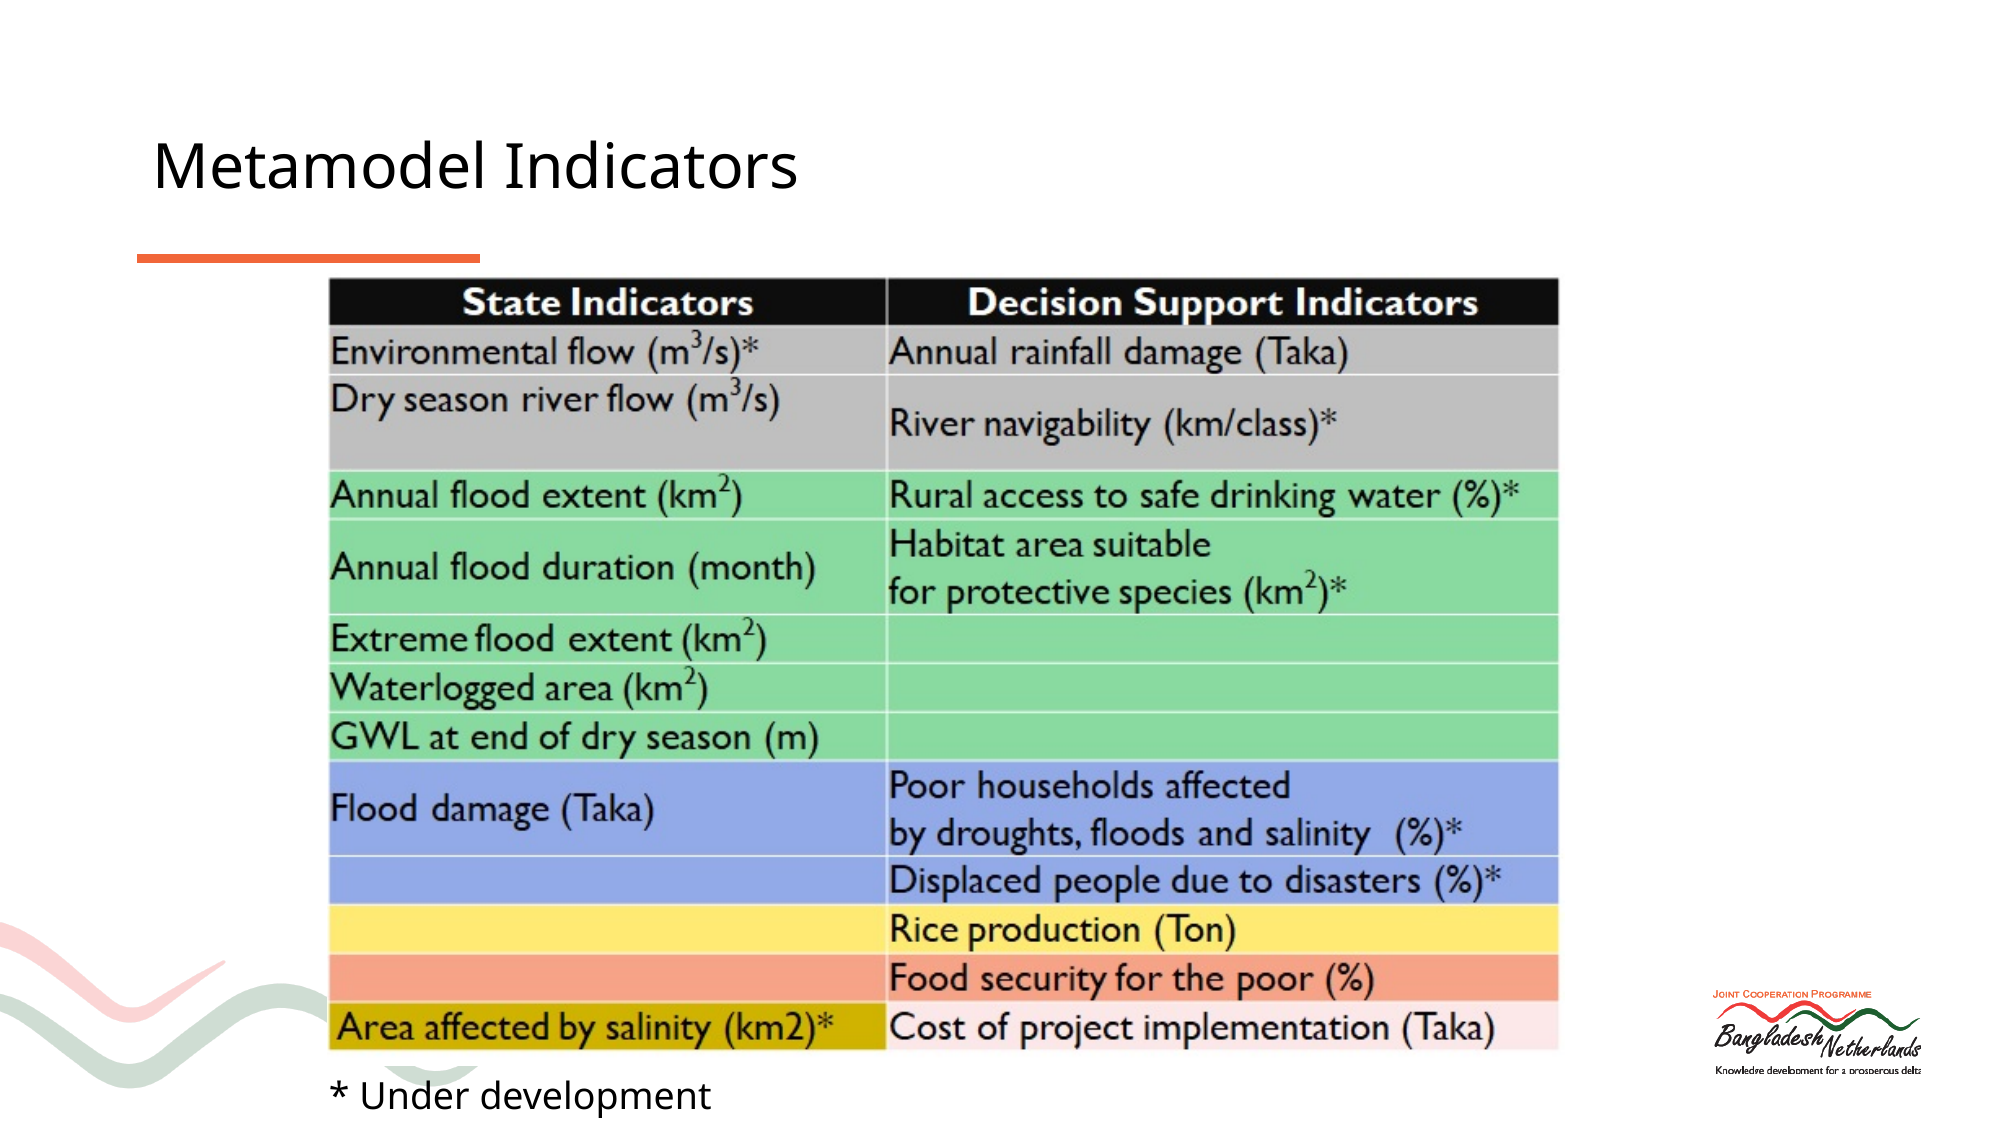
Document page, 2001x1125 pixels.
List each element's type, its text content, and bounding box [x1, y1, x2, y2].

text_box * Under development [314, 1064, 885, 1125]
title Metamodel Indicators [137, 59, 1863, 278]
picture [327, 273, 1565, 1066]
